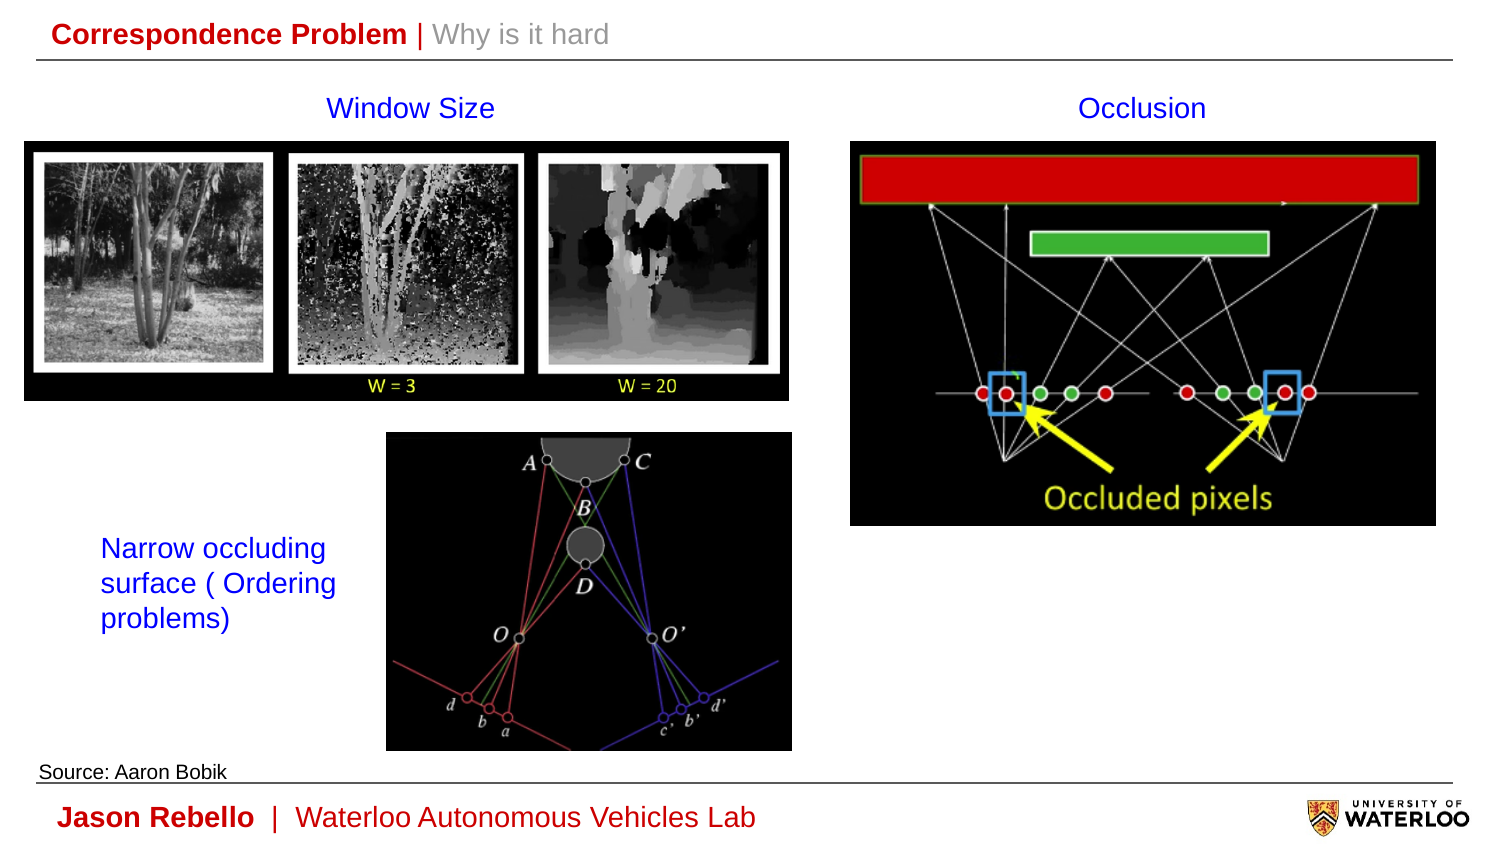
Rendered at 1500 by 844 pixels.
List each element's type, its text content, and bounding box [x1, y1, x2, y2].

text_box Narrow occluding surface ( Ordering problems) [85, 514, 381, 738]
text_box Jason Rebello | Waterloo Autonomous Vehicles Lab [41, 792, 851, 835]
text_box Occlusion [1063, 74, 1287, 127]
text_box Correspondence Problem | Why is it hard [36, 0, 1240, 52]
picture [386, 432, 793, 751]
text_box Window Size [311, 74, 651, 127]
picture [850, 141, 1436, 526]
picture [1276, 788, 1500, 844]
text_box Source: Aaron Bobik [23, 743, 347, 796]
picture [24, 141, 789, 401]
